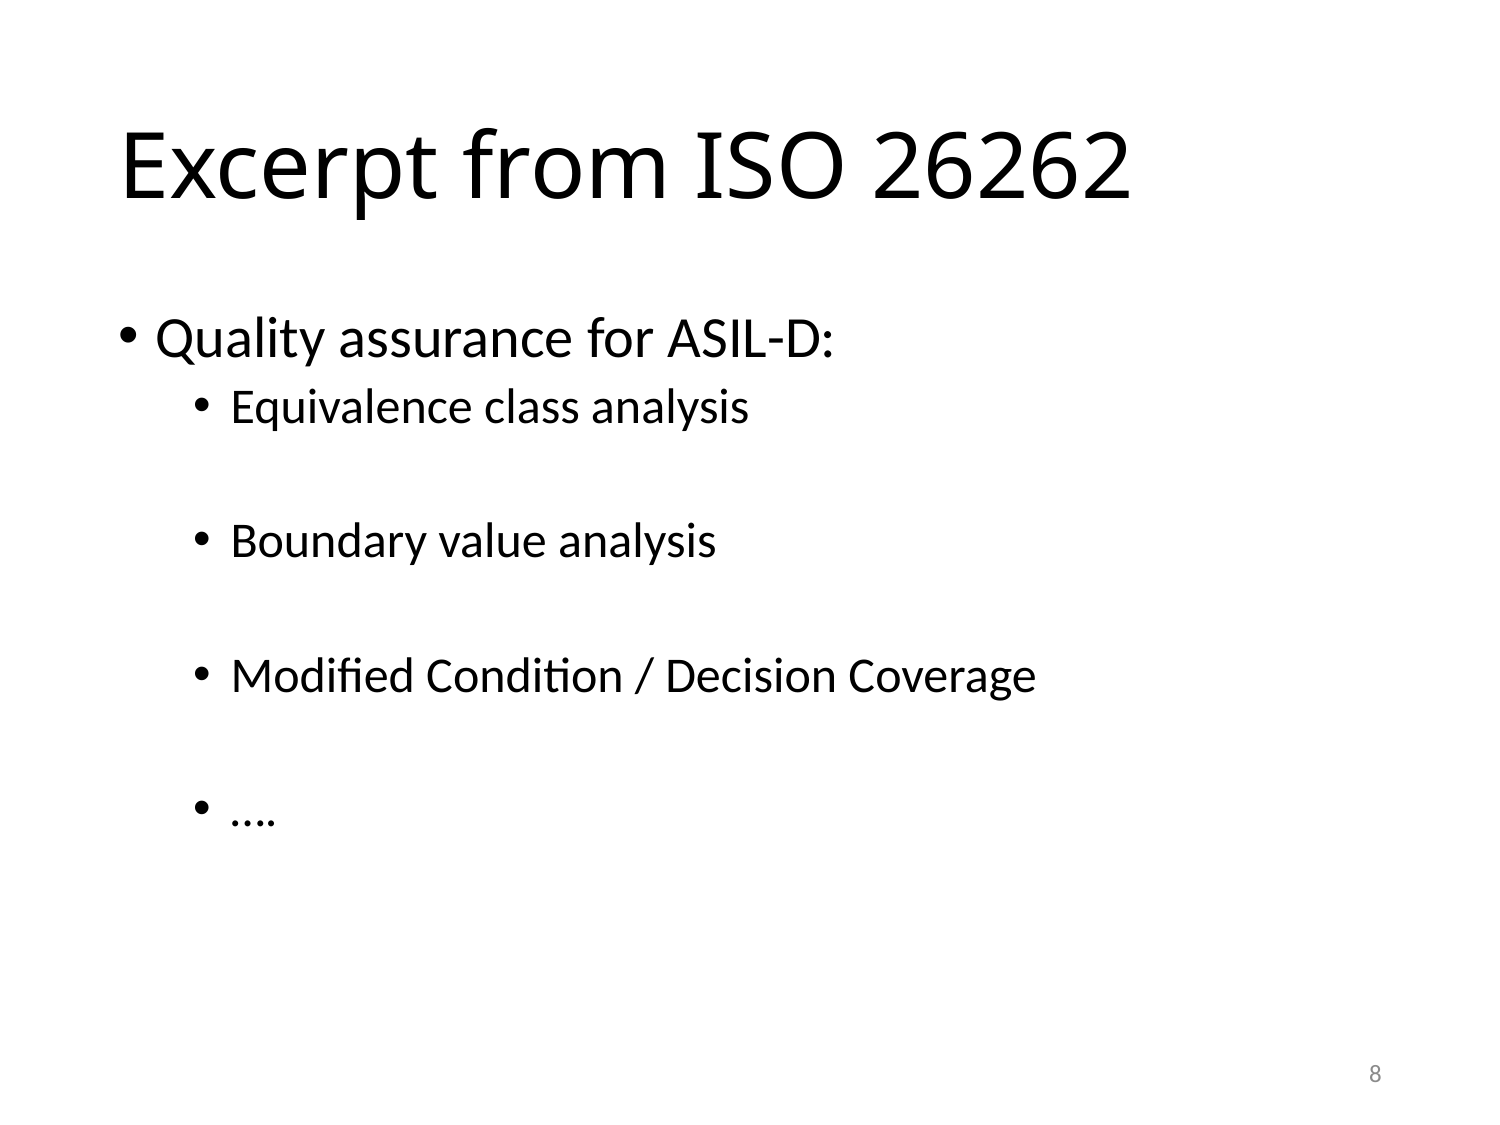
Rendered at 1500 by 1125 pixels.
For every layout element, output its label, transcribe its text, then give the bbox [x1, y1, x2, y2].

list Quality assurance for ASIL-D: Equivalence class analysis Boundary value analysis Modified Condition / Decision Coverage …. [103, 299, 1397, 1014]
slide_number 8 [1059, 1042, 1397, 1103]
title Excerpt from ISO 26262 [103, 59, 1397, 278]
